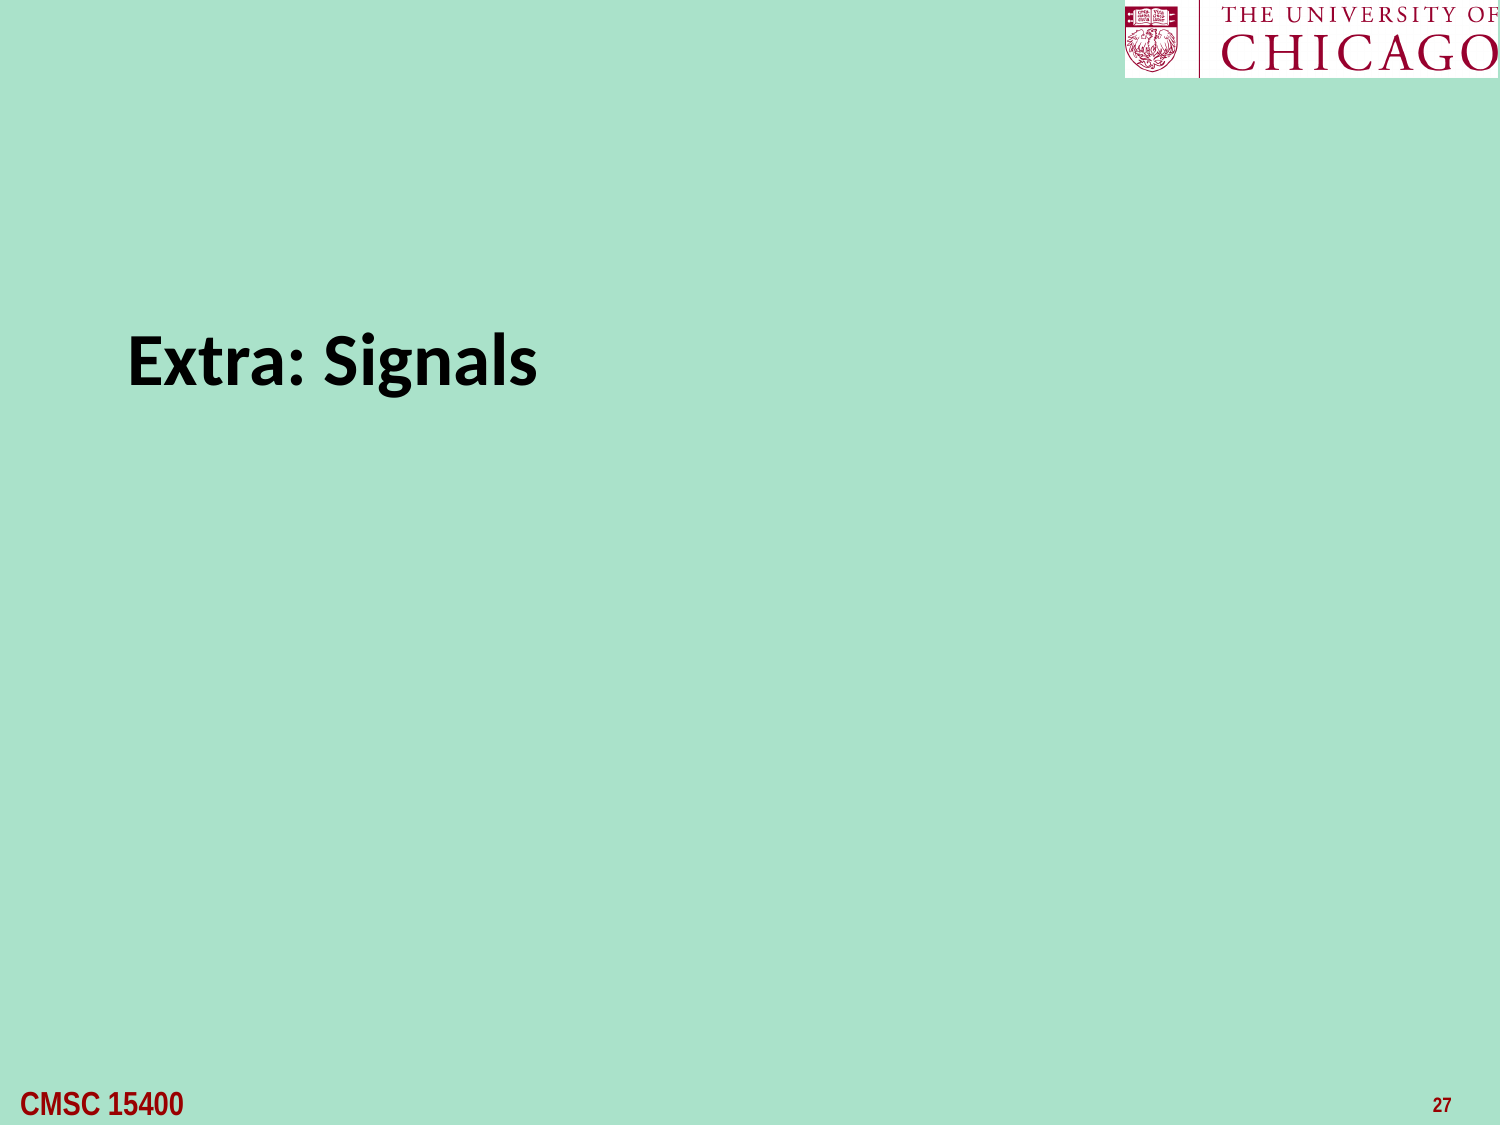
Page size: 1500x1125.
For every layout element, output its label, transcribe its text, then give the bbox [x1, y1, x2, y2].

picture [1125, 0, 1498, 78]
title Extra: Signals [112, 279, 1388, 522]
